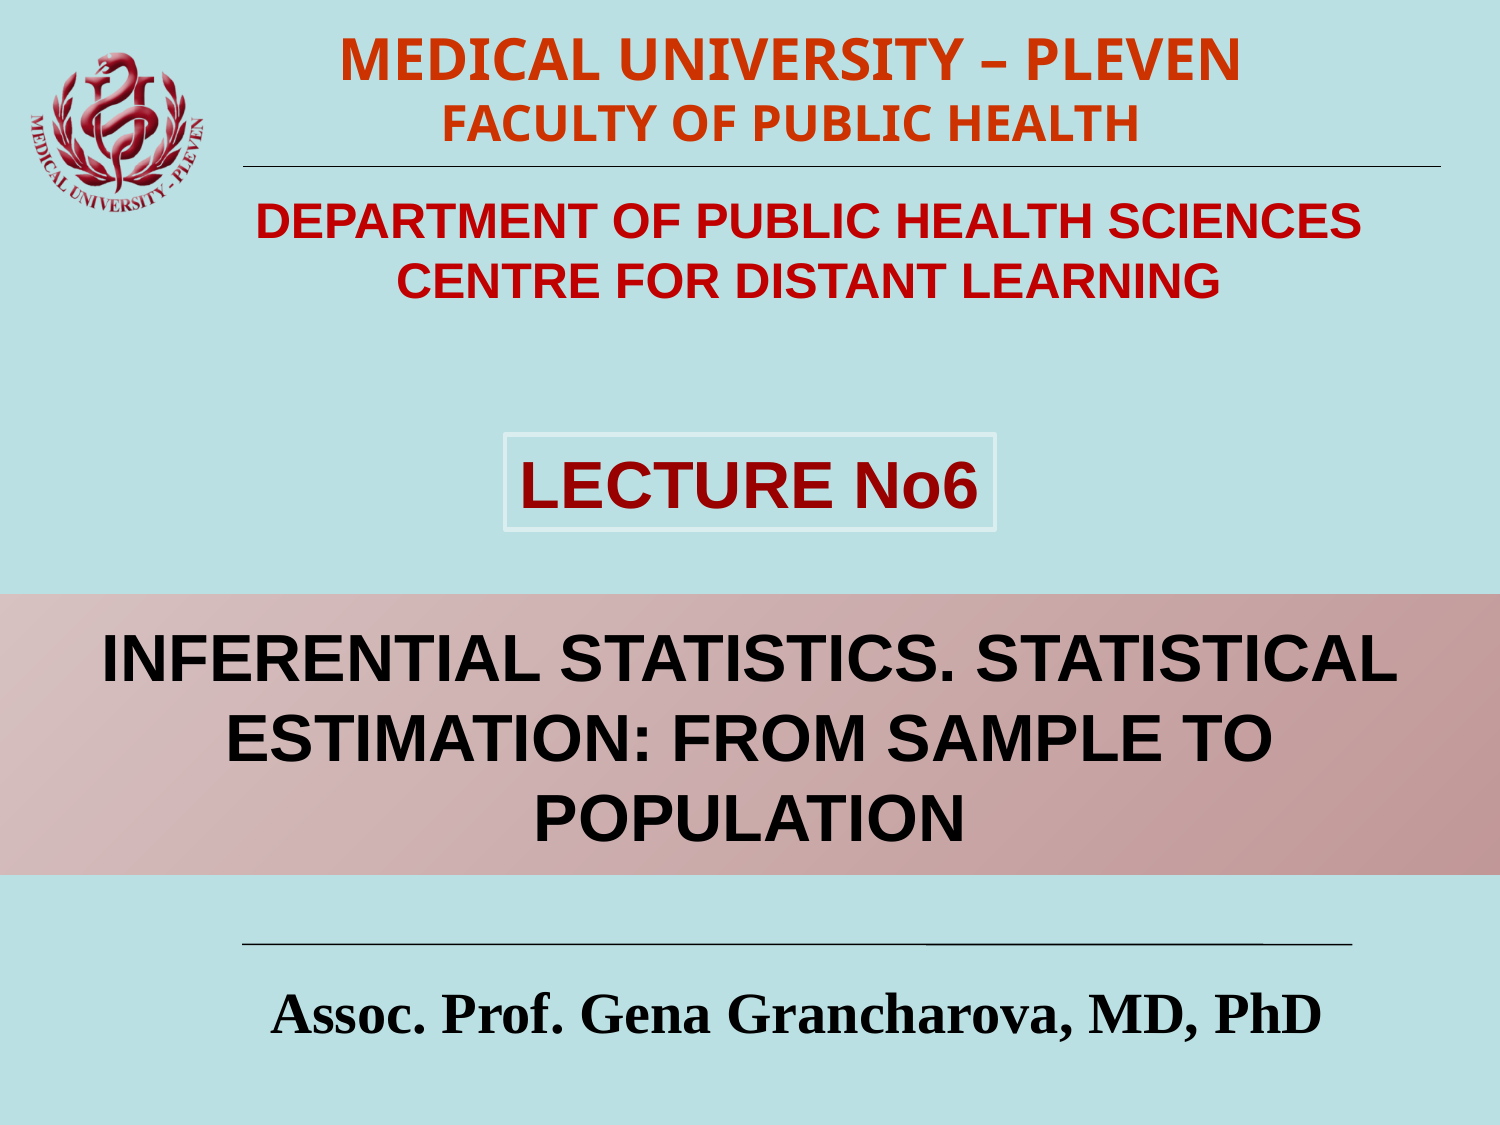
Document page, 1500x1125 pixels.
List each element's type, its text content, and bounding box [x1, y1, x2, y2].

text_box Department of Public Health Sciences Centre for distant learning [239, 180, 1378, 316]
text_box Assoc. Prof. Gena Grancharova, MD, PhD [242, 968, 1353, 1053]
text_box MEDICAL UNIVERSITY – PLEVEN FACULTY OF PUBLIC HEALTH [322, 14, 1259, 160]
picture [0, 14, 244, 257]
text_box LECTURE No6 [503, 432, 997, 532]
title INFERENTIAL STATISTICS. STATISTICAL ESTIMATION: FROM SAMPLE TO POPULATION [0, 594, 1500, 875]
